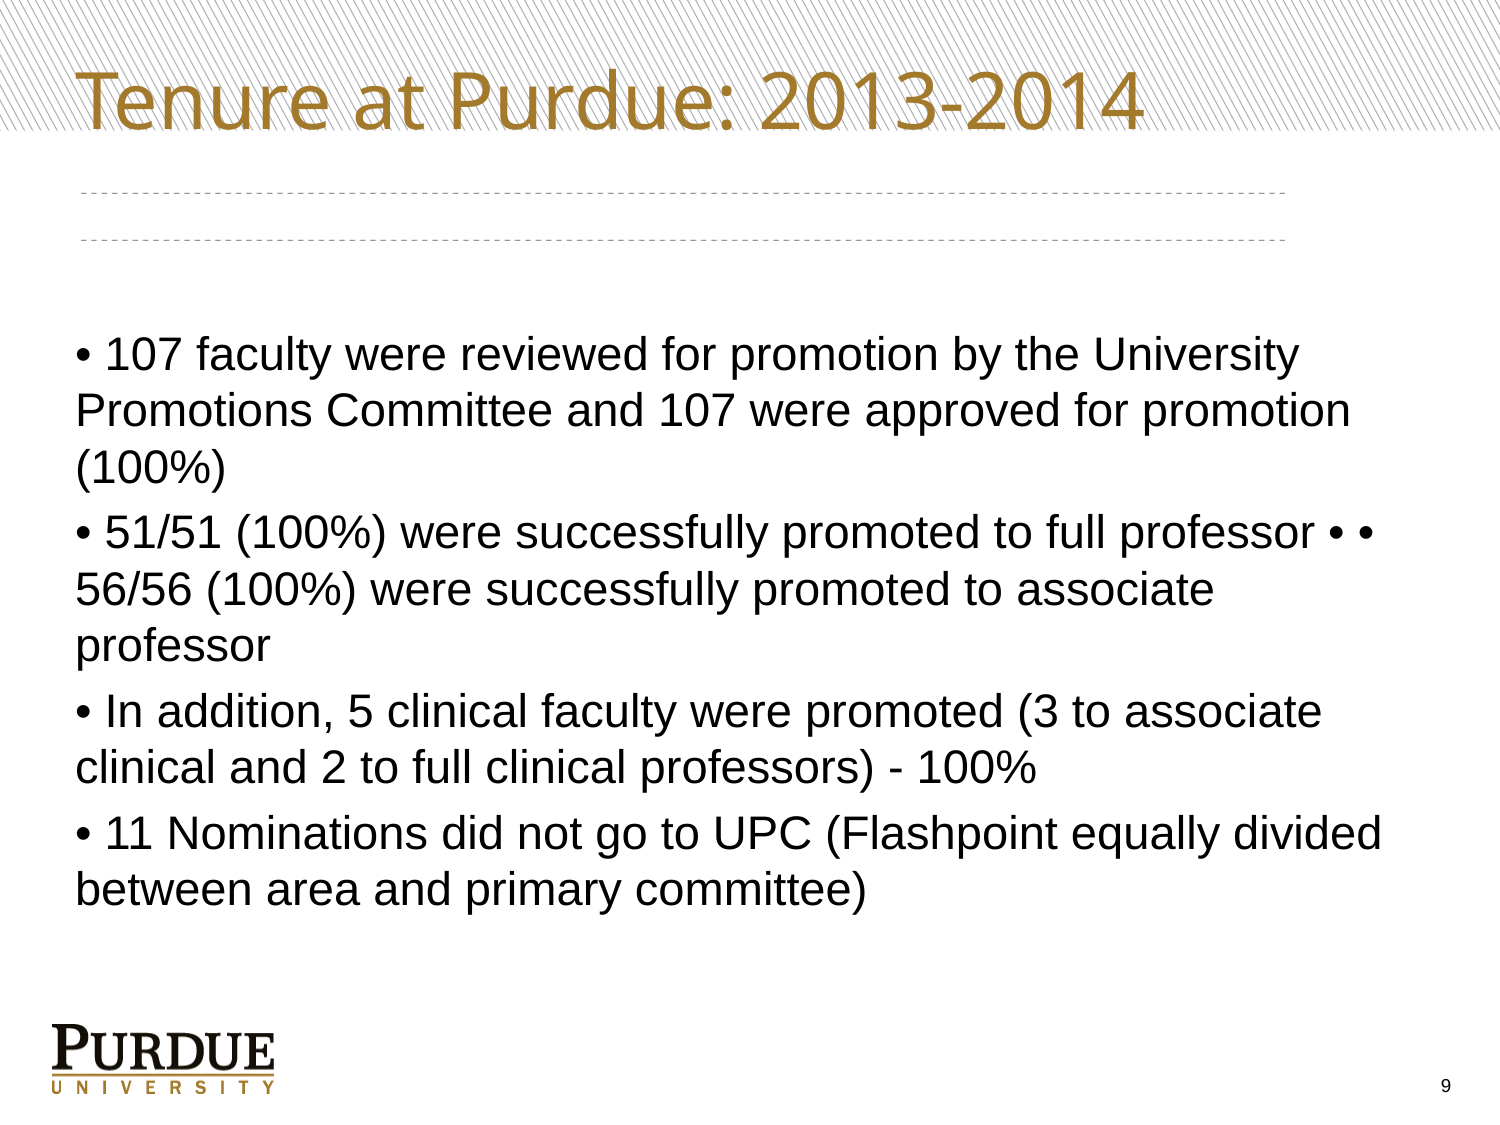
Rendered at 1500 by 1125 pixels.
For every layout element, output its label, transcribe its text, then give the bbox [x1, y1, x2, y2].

slide_number 9 [1345, 1062, 1467, 1108]
picture [52, 1024, 274, 1094]
picture [0, 0, 75, 132]
picture [75, 191, 1292, 241]
title Tenure at Purdue: 2013-2014 [75, 0, 1425, 146]
picture [1425, 0, 1500, 132]
list • 107 faculty were reviewed for promotion by the University Promotions Committee and 107 were approved for promotion (100%) • 51/51 (100%) were successfully promoted to full professor • • 56/56 (100%) were successfully promoted to associate professor • In addition, 5 clinical faculty were promoted (3 to associate clinical and 2 to full clinical professors) - 100% • 11 Nominations did not go to UPC (Flashpoint equally divided between area and primary committee) [75, 323, 1425, 983]
